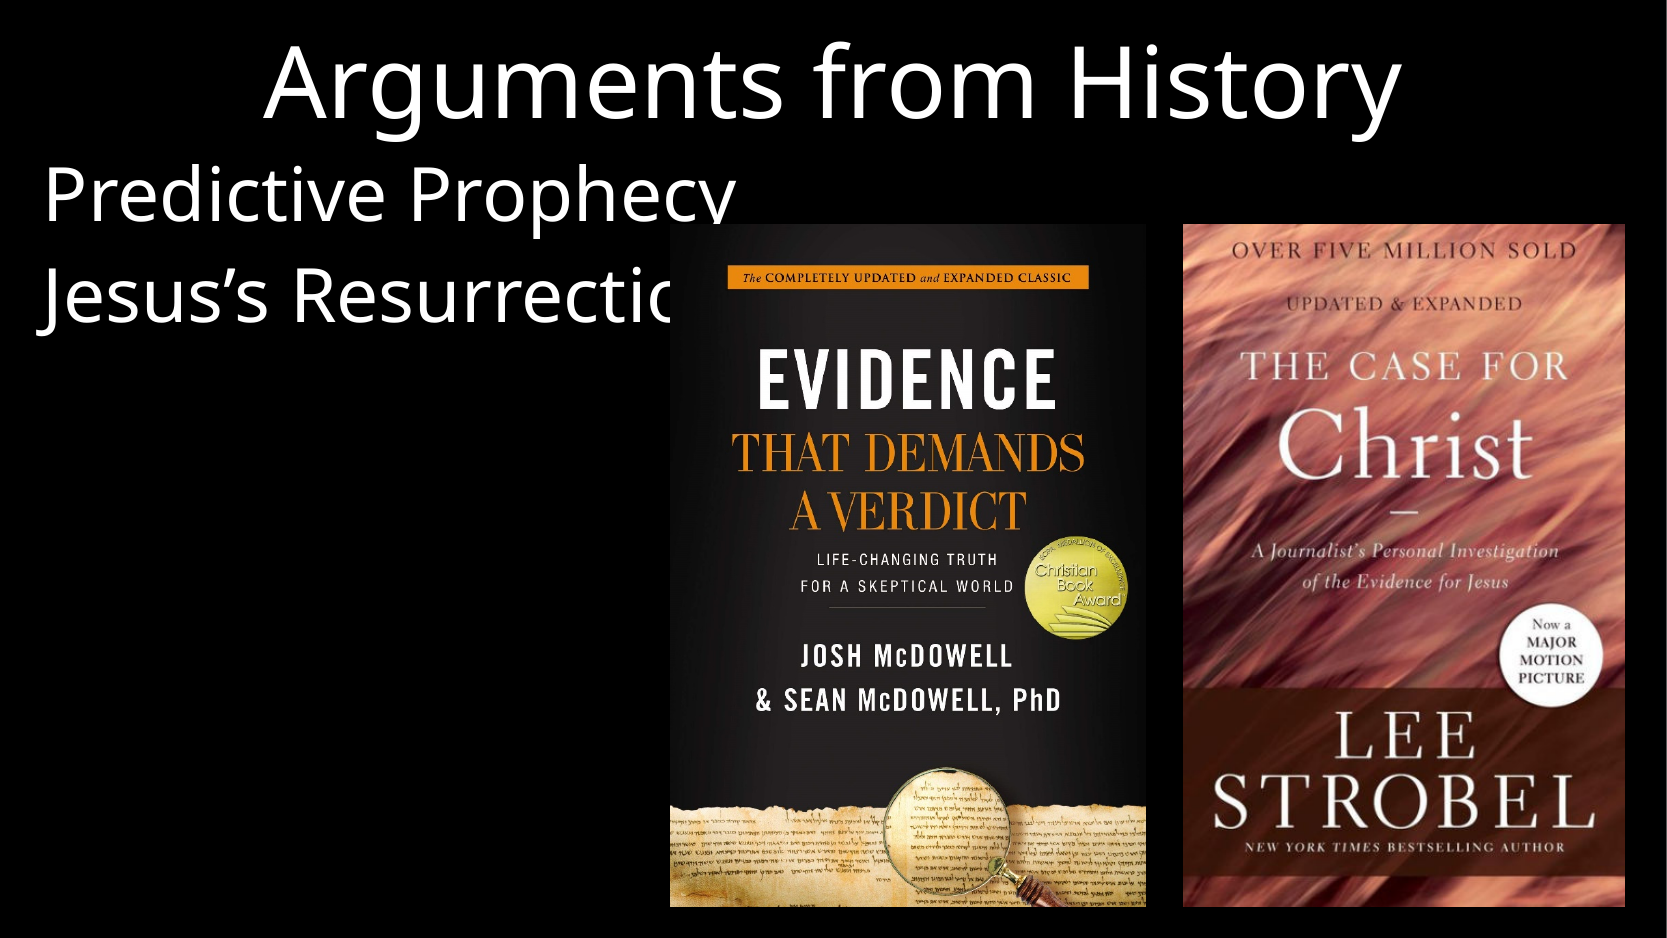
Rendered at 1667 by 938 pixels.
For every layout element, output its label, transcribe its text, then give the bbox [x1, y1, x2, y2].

title Arguments from History [27, 20, 1640, 136]
list Predictive Prophecy Jesus’s Resurrection [27, 145, 1640, 907]
picture [670, 224, 1146, 907]
picture [1183, 224, 1625, 907]
